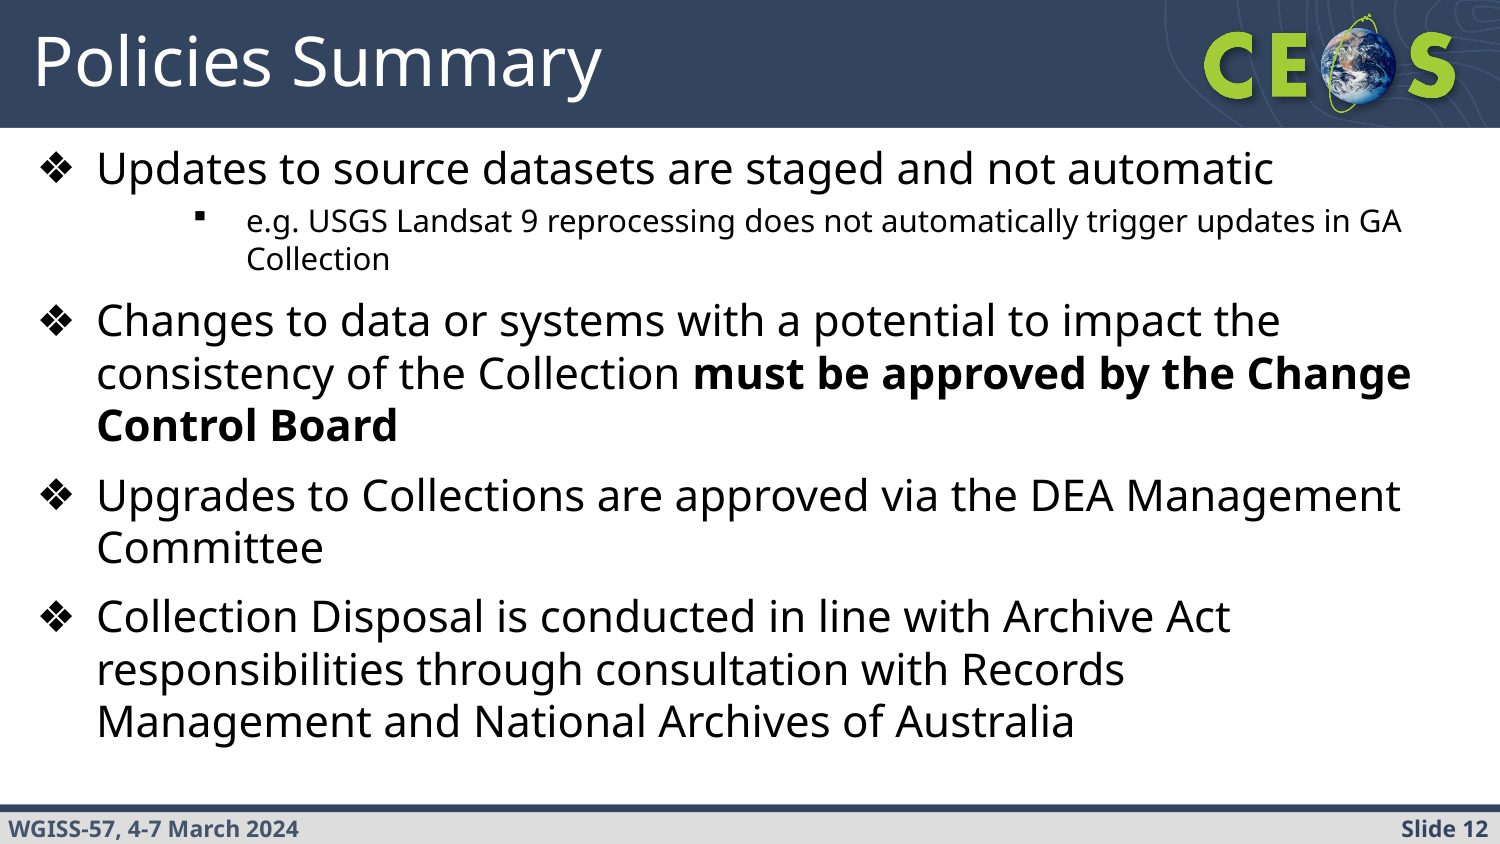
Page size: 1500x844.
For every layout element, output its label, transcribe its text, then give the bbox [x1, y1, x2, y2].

picture [1204, 13, 1455, 113]
title Policies Summary [21, 21, 1177, 118]
list Updates to source datasets are staged and not automatic e.g. USGS Landsat 9 reprocessing does not automatically trigger updates in GA Collection Changes to data or systems with a potential to impact the consistency of the Collection must be approved by the Change Control Board Upgrades to Collections are approved via the DEA Management Committee Collection Disposal is conducted in line with Archive Act responsibilities through consultation with Records Management and National Archives of Australia [9, 135, 1494, 709]
